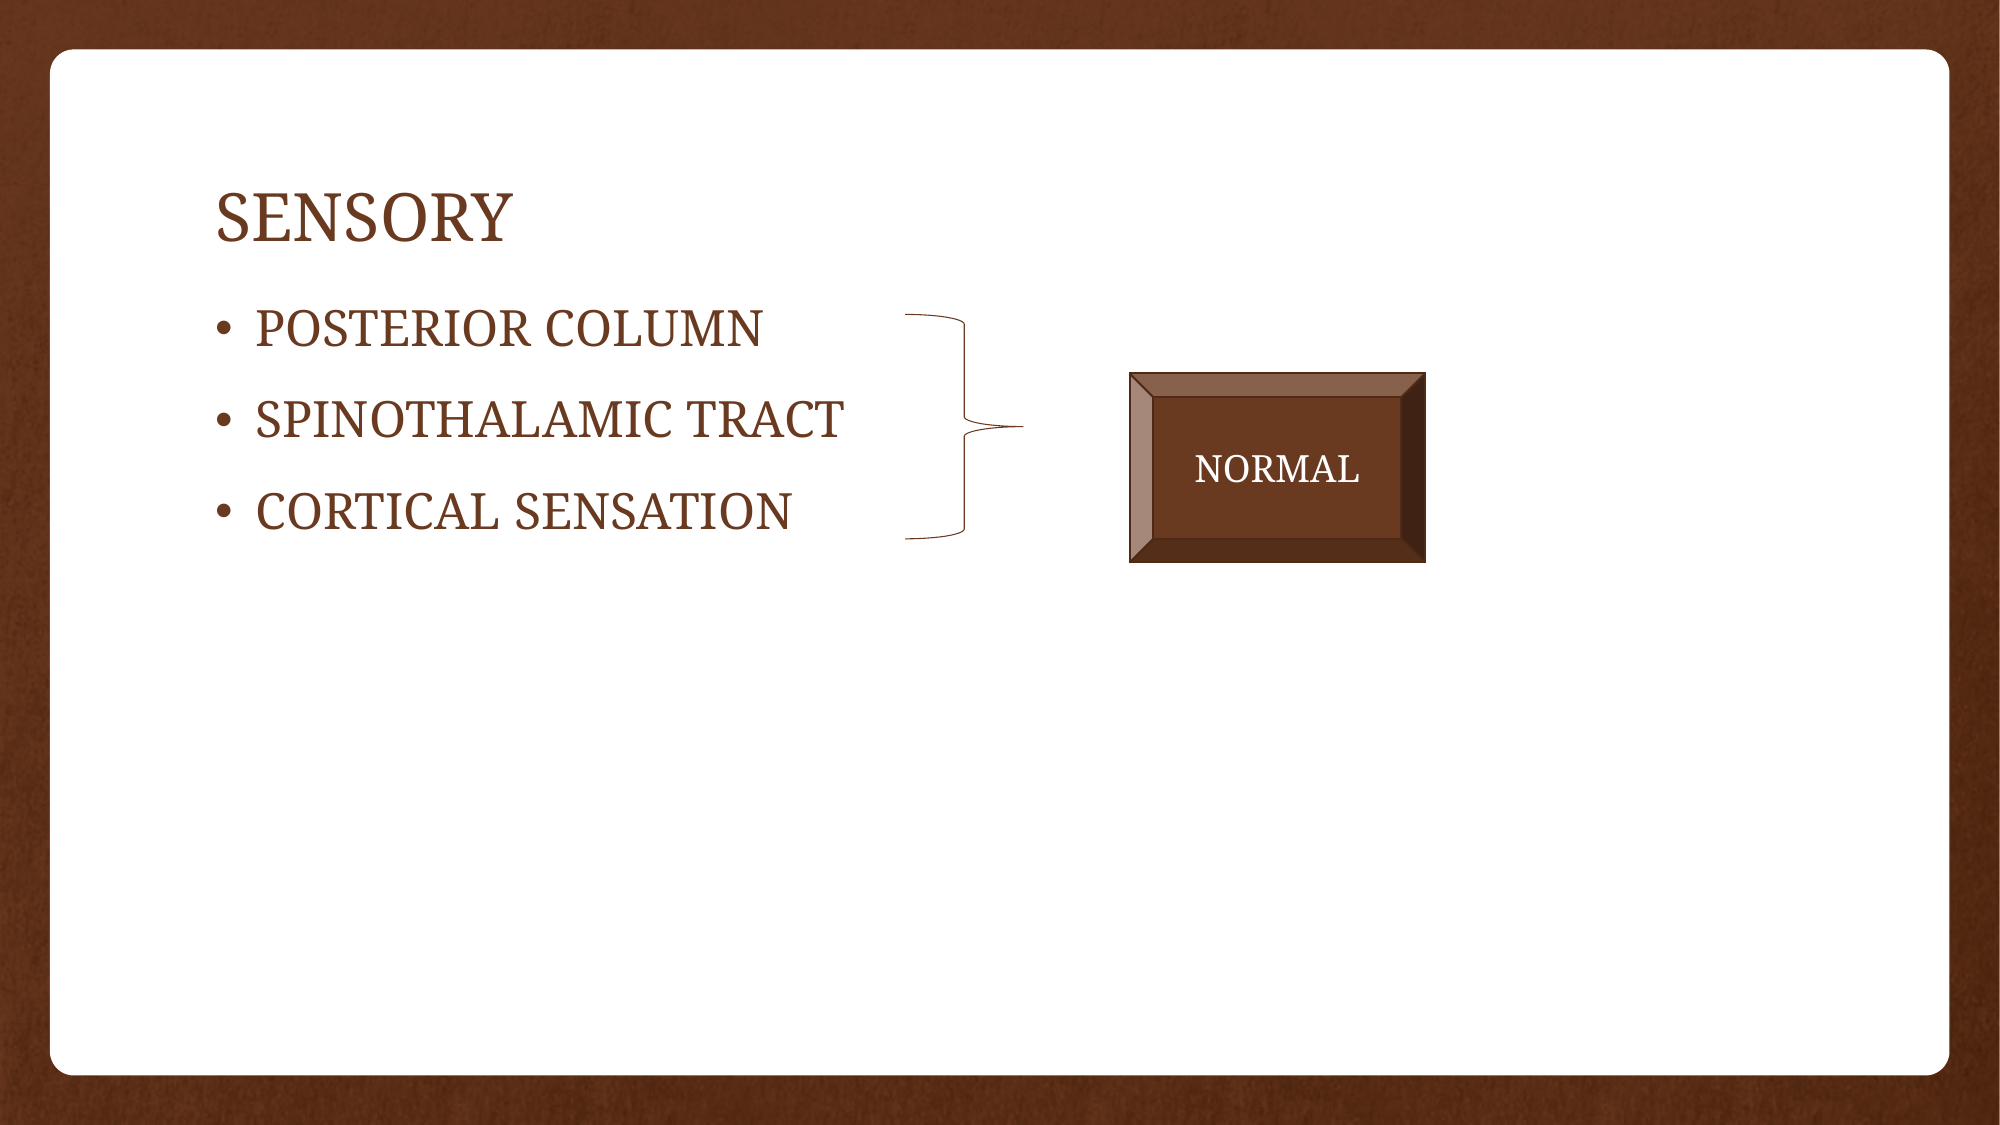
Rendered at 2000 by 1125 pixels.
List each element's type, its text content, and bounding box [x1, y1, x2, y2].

text_box [905, 313, 1024, 540]
title SENSORY [199, 70, 1800, 263]
list POSTERIOR COLUMN SPINOTHALAMIC TRACT CORTICAL SENSATION [199, 295, 1800, 996]
text_box NORMAL [1128, 372, 1426, 564]
